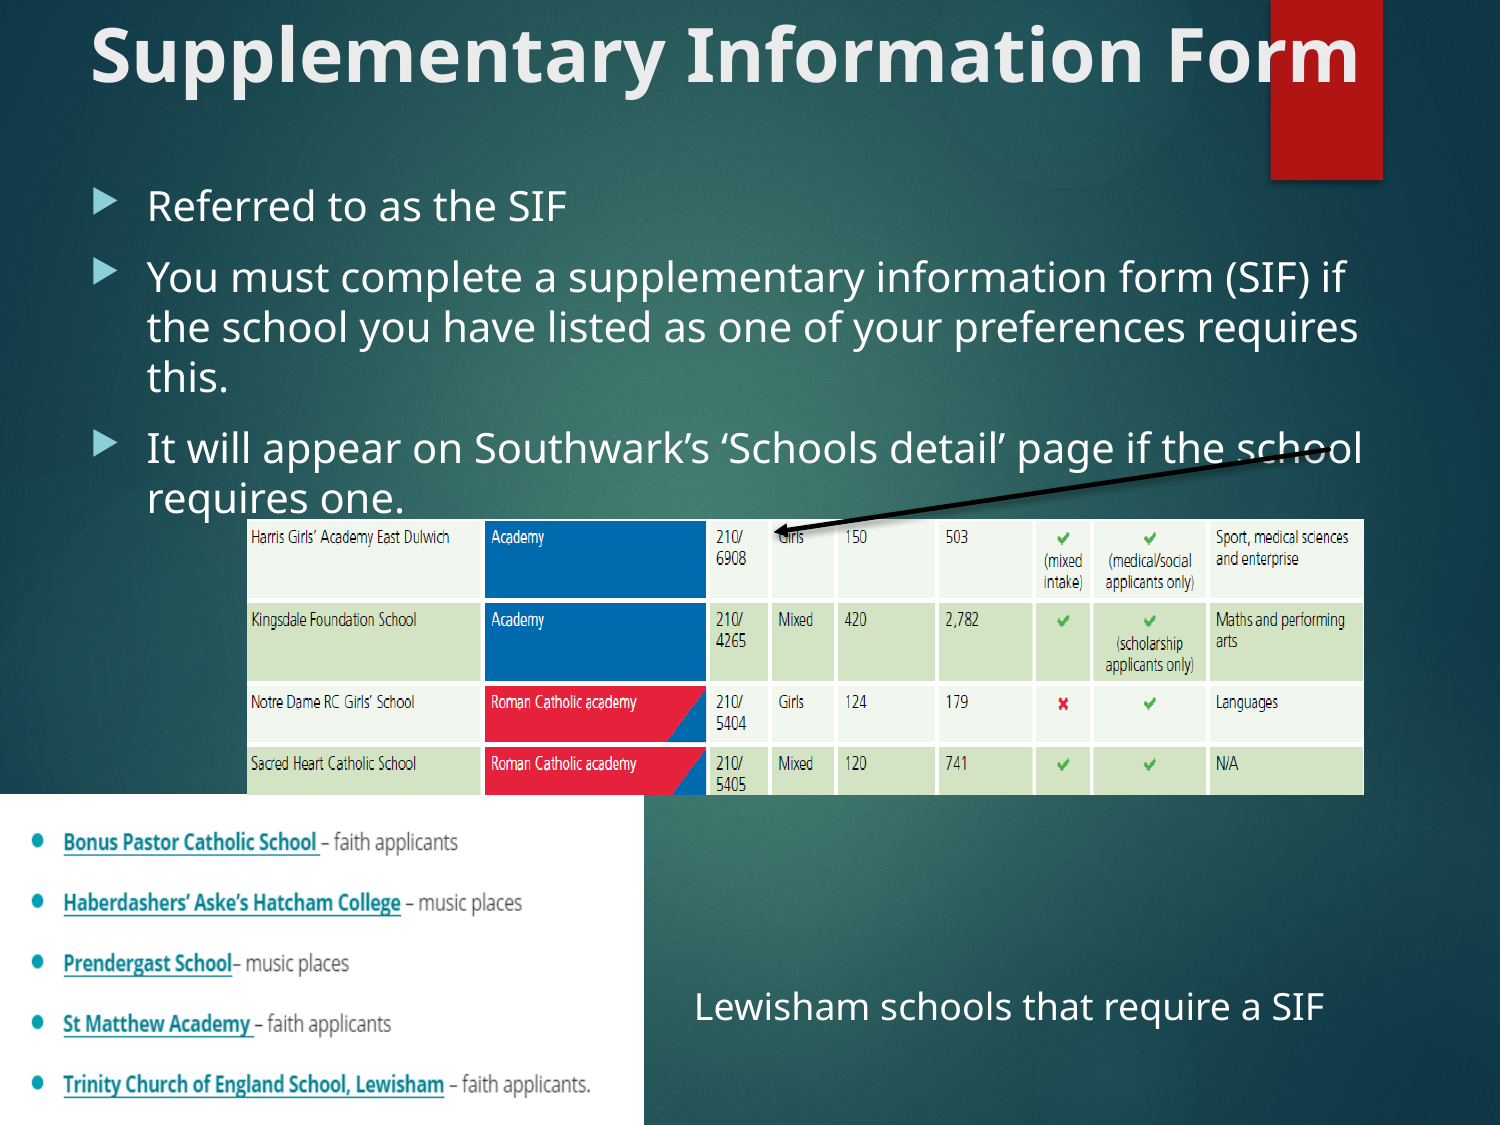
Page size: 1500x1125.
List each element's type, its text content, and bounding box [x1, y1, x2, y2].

list Referred to as the SIF You must complete a supplementary information form (SIF) if the school you have listed as one of your preferences requires this. It will appear on Southwark’s ‘Schools detail’ page if the school requires one. [75, 172, 1426, 1005]
text_box Lewisham schools that require a SIF [679, 975, 1341, 1036]
title Supplementary Information Form [75, 0, 1425, 172]
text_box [773, 449, 1330, 533]
picture [0, 519, 1364, 1125]
